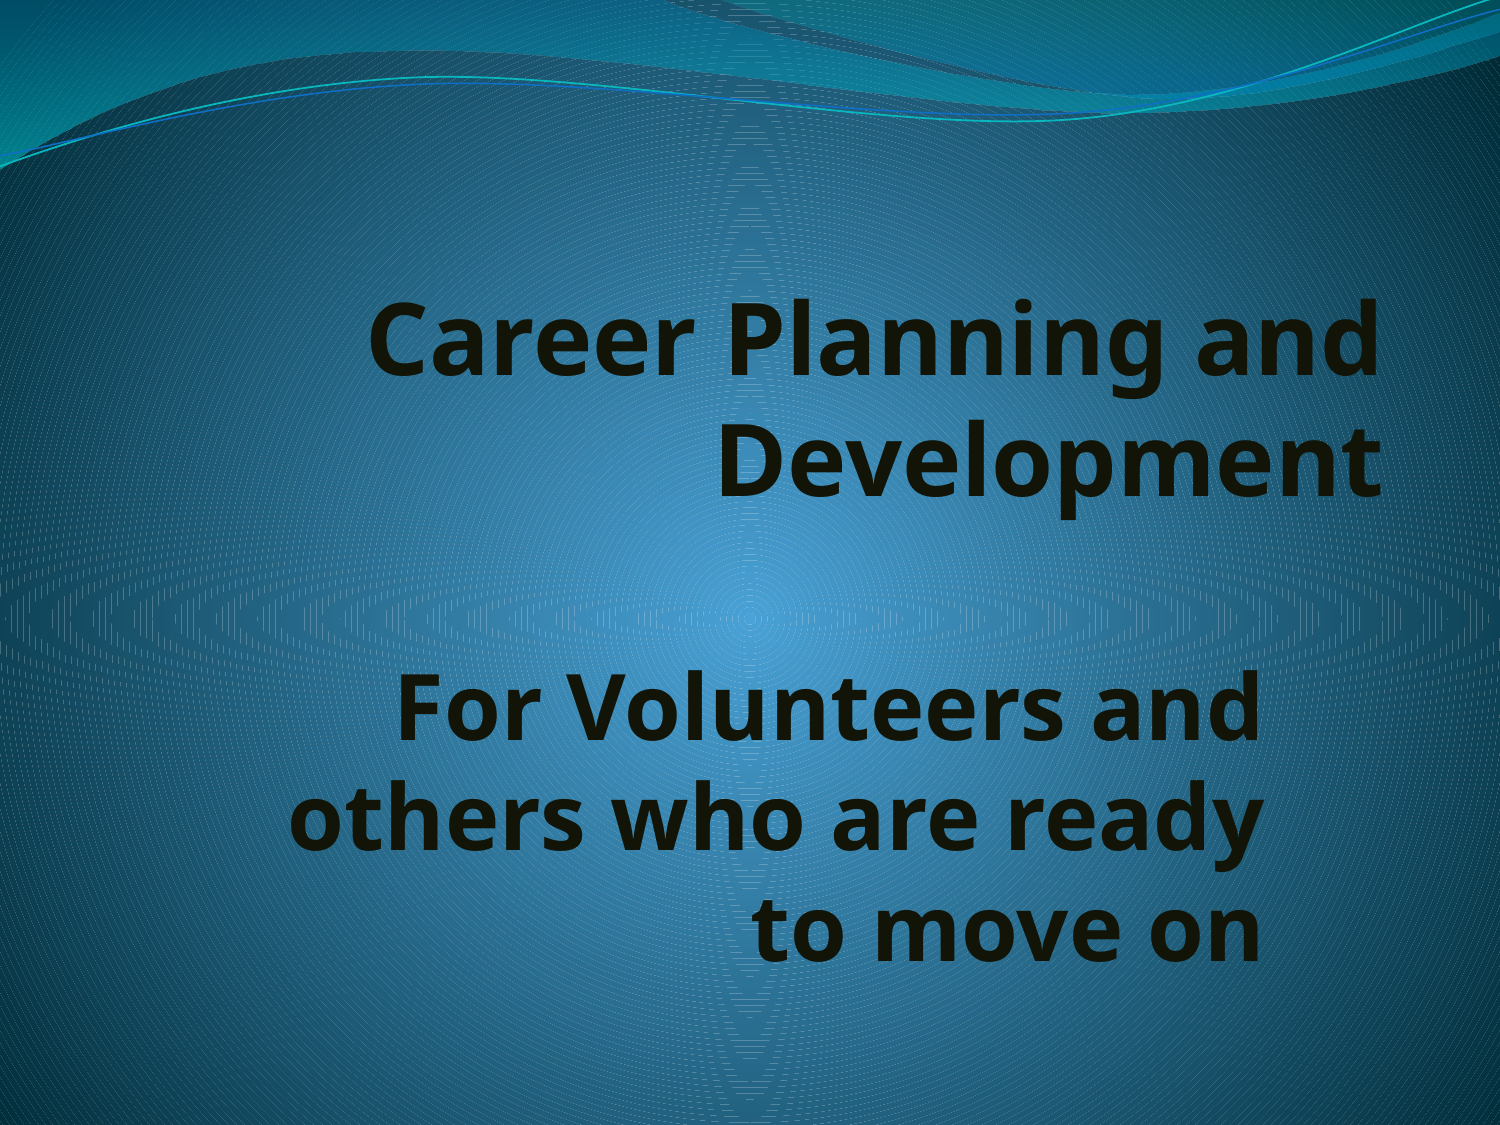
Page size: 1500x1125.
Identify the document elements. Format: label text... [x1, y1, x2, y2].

title Career Planning and Development [112, 275, 1388, 517]
subtitle For Volunteers and others who are ready to move on [225, 512, 1275, 988]
